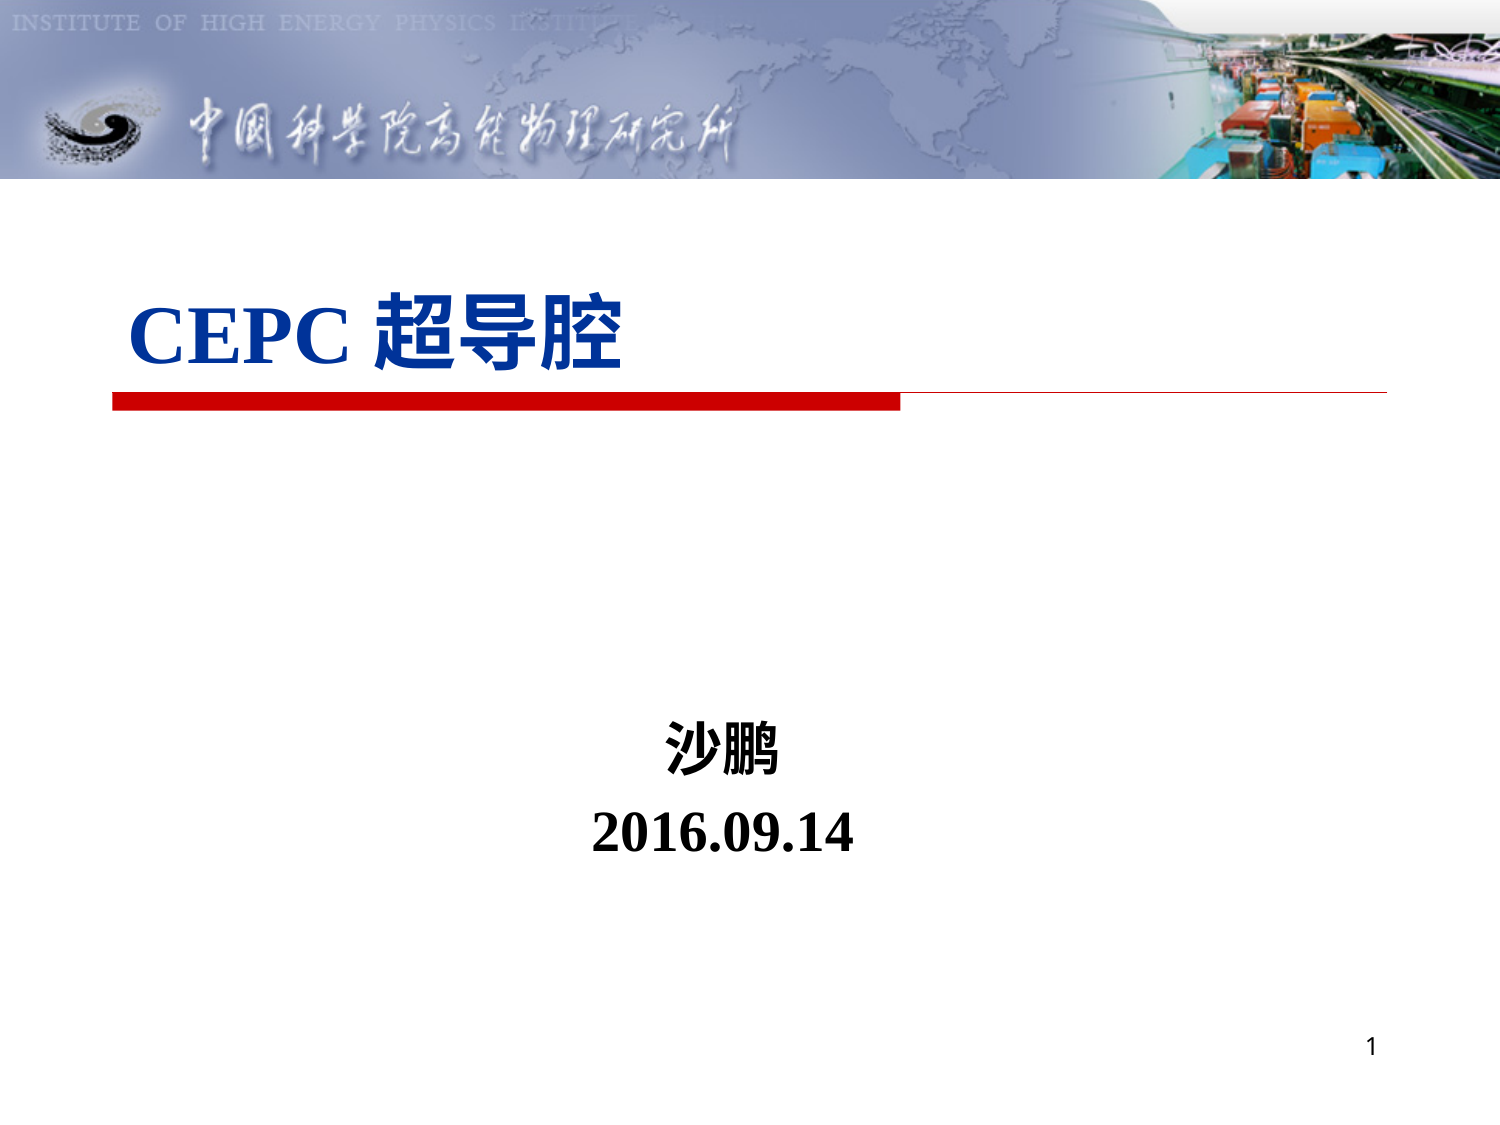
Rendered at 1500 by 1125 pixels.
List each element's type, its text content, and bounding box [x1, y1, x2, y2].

picture [0, 0, 1500, 179]
title CEPC超导腔 [112, 162, 1388, 388]
slide_number 1 [1068, 1022, 1395, 1102]
subtitle 沙鹏 2016.09.14 [147, 704, 1298, 894]
